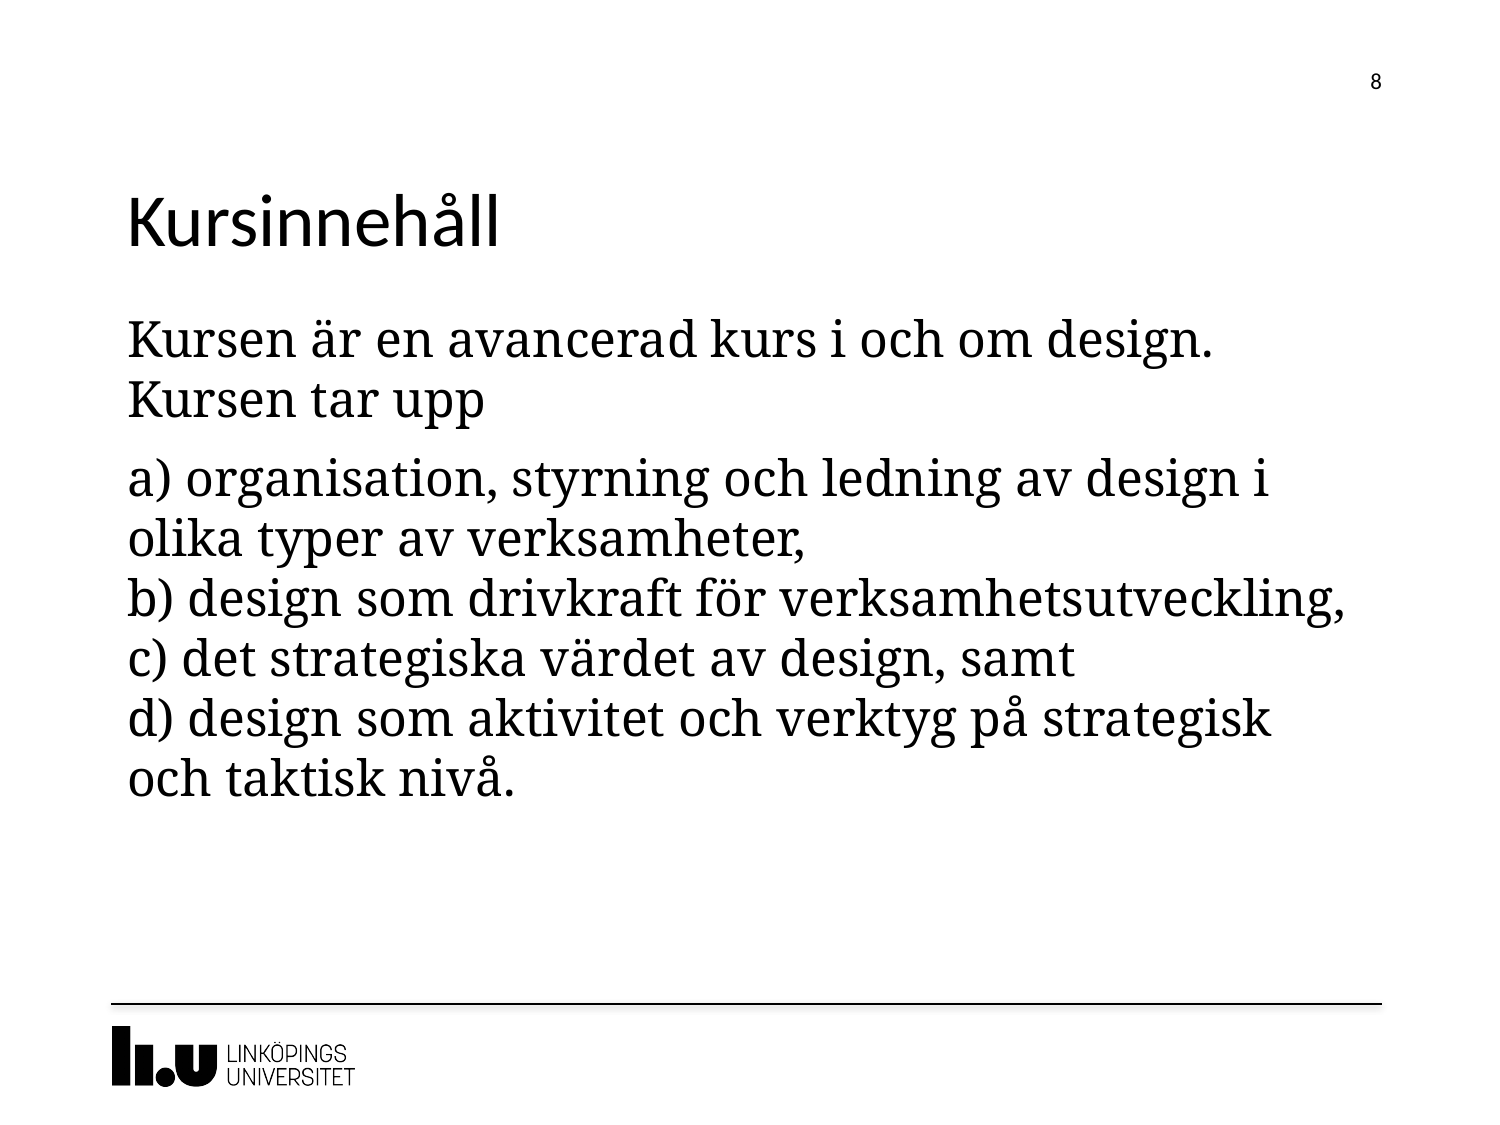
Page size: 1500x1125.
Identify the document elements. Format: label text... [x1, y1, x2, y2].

slide_number 8 [1306, 59, 1397, 103]
title Kursinnehåll [112, 163, 1382, 300]
list Kursen är en avancerad kurs i och om design. Kursen tar upp a) organisation, styrning och ledning av design i olika typer av verksamheter, b) design som drivkraft för verksamhetsutveckling, c) det strategiska värdet av design, samt d) design som aktivitet och verktyg på strategisk och taktisk nivå. [112, 300, 1382, 968]
picture [112, 1026, 355, 1087]
